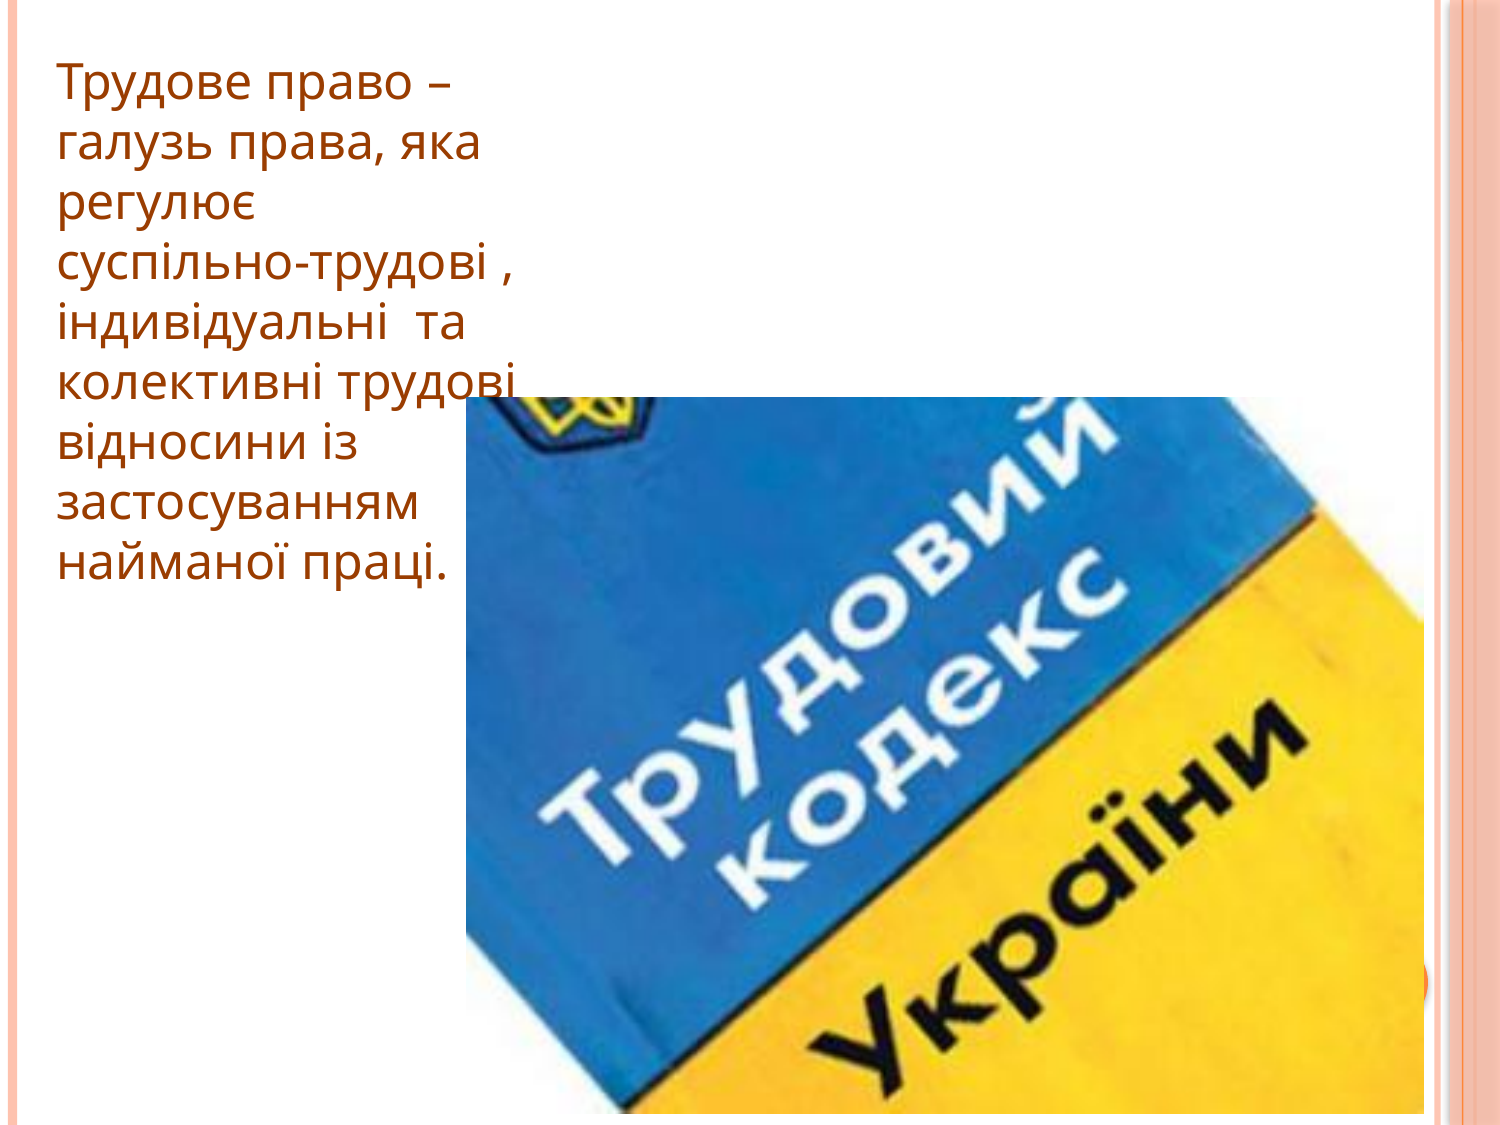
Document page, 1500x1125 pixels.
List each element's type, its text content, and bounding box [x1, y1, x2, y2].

picture [465, 396, 1425, 1114]
text_box Трудове право – галузь права, яка регулює суспільно-трудові , індивідуальні та колективні трудові відносини із застосуванням найманої праці. [41, 42, 538, 598]
